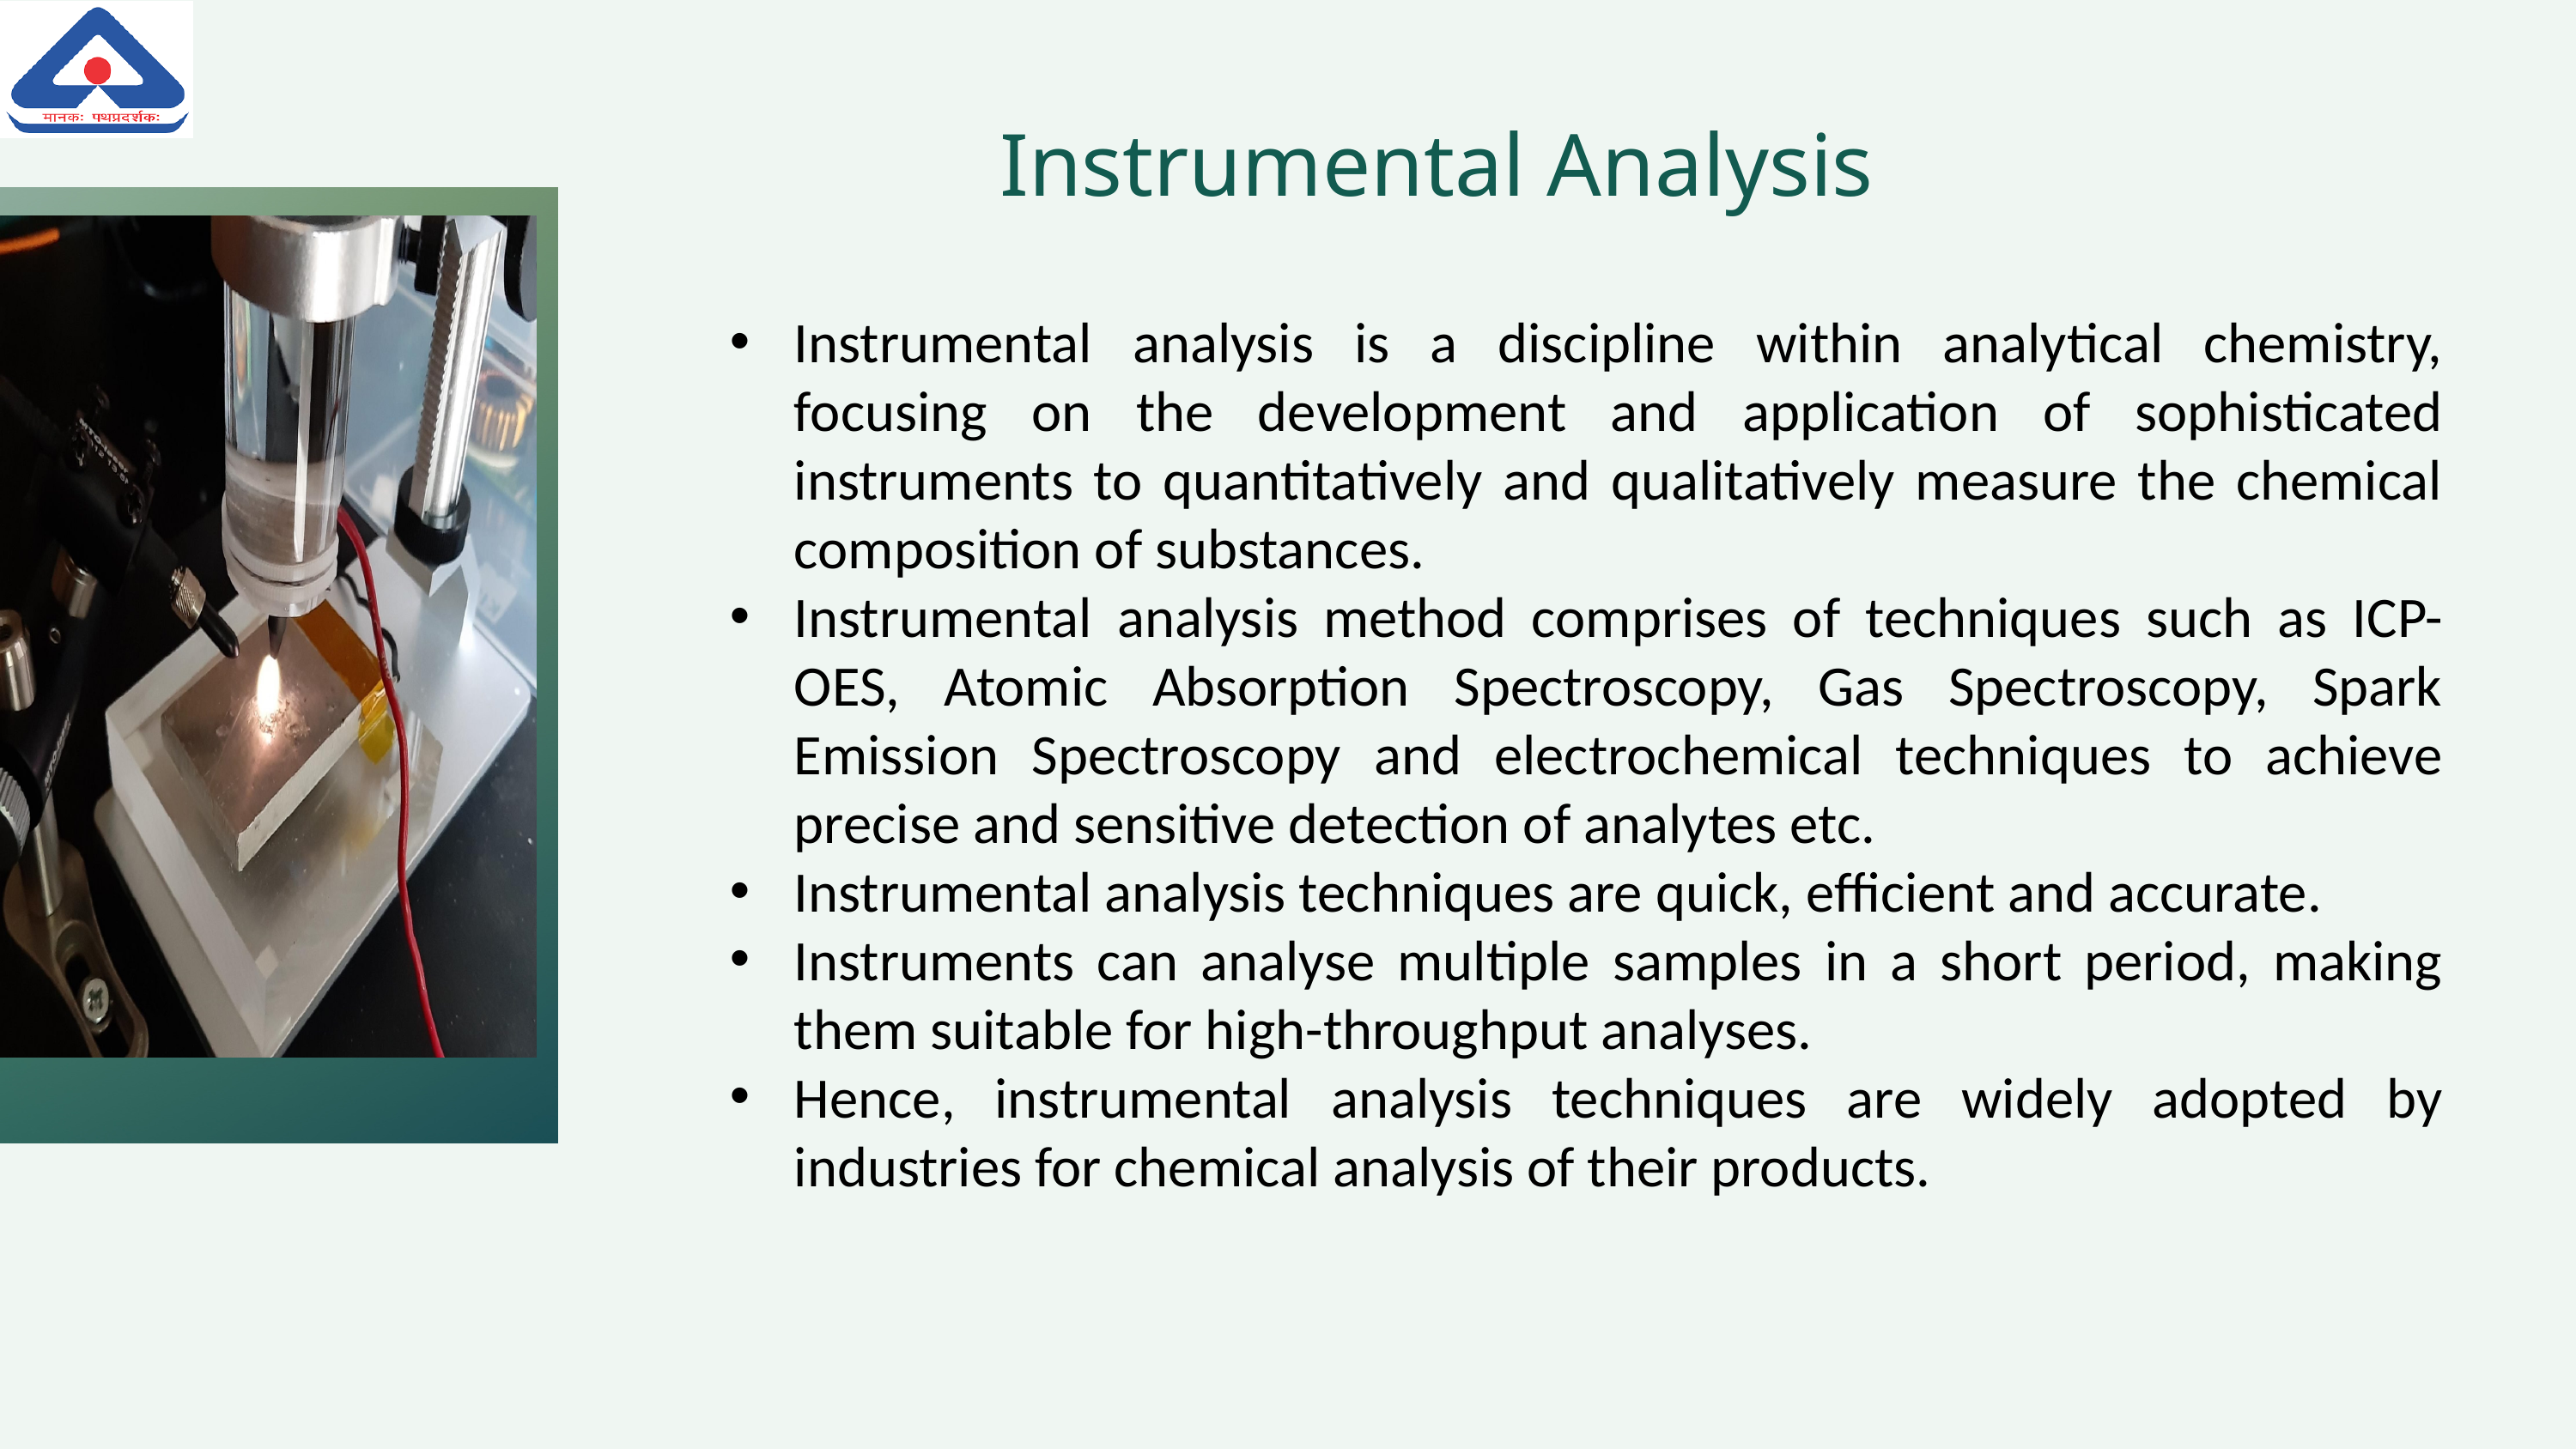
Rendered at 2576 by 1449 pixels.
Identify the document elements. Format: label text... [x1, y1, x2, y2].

picture [0, 1, 194, 138]
text_box [0, 187, 558, 1143]
text_box Instrumental analysis is a discipline within analytical chemistry, focusing on the development and application of sophisticated instruments to quantitatively and qualitatively measure the chemical composition of substances. Instrumental analysis method comprises of techniques such as ICP-OES, Atomic Absorption Spectroscopy, Gas Spectroscopy, Spark Emission Spectroscopy and electrochemical techniques to achieve precise and sensitive detection of analytes etc. Instrumental analysis techniques are quick, efficient and accurate. Instruments can analyse multiple samples in a short period, making them suitable for high-throughput analyses. Hence, instrumental analysis techniques are widely adopted by industries for chemical analysis of their products. [729, 306, 2444, 1404]
text_box [0, 215, 537, 1058]
text_box Instrumental Analysis [320, 93, 2576, 214]
